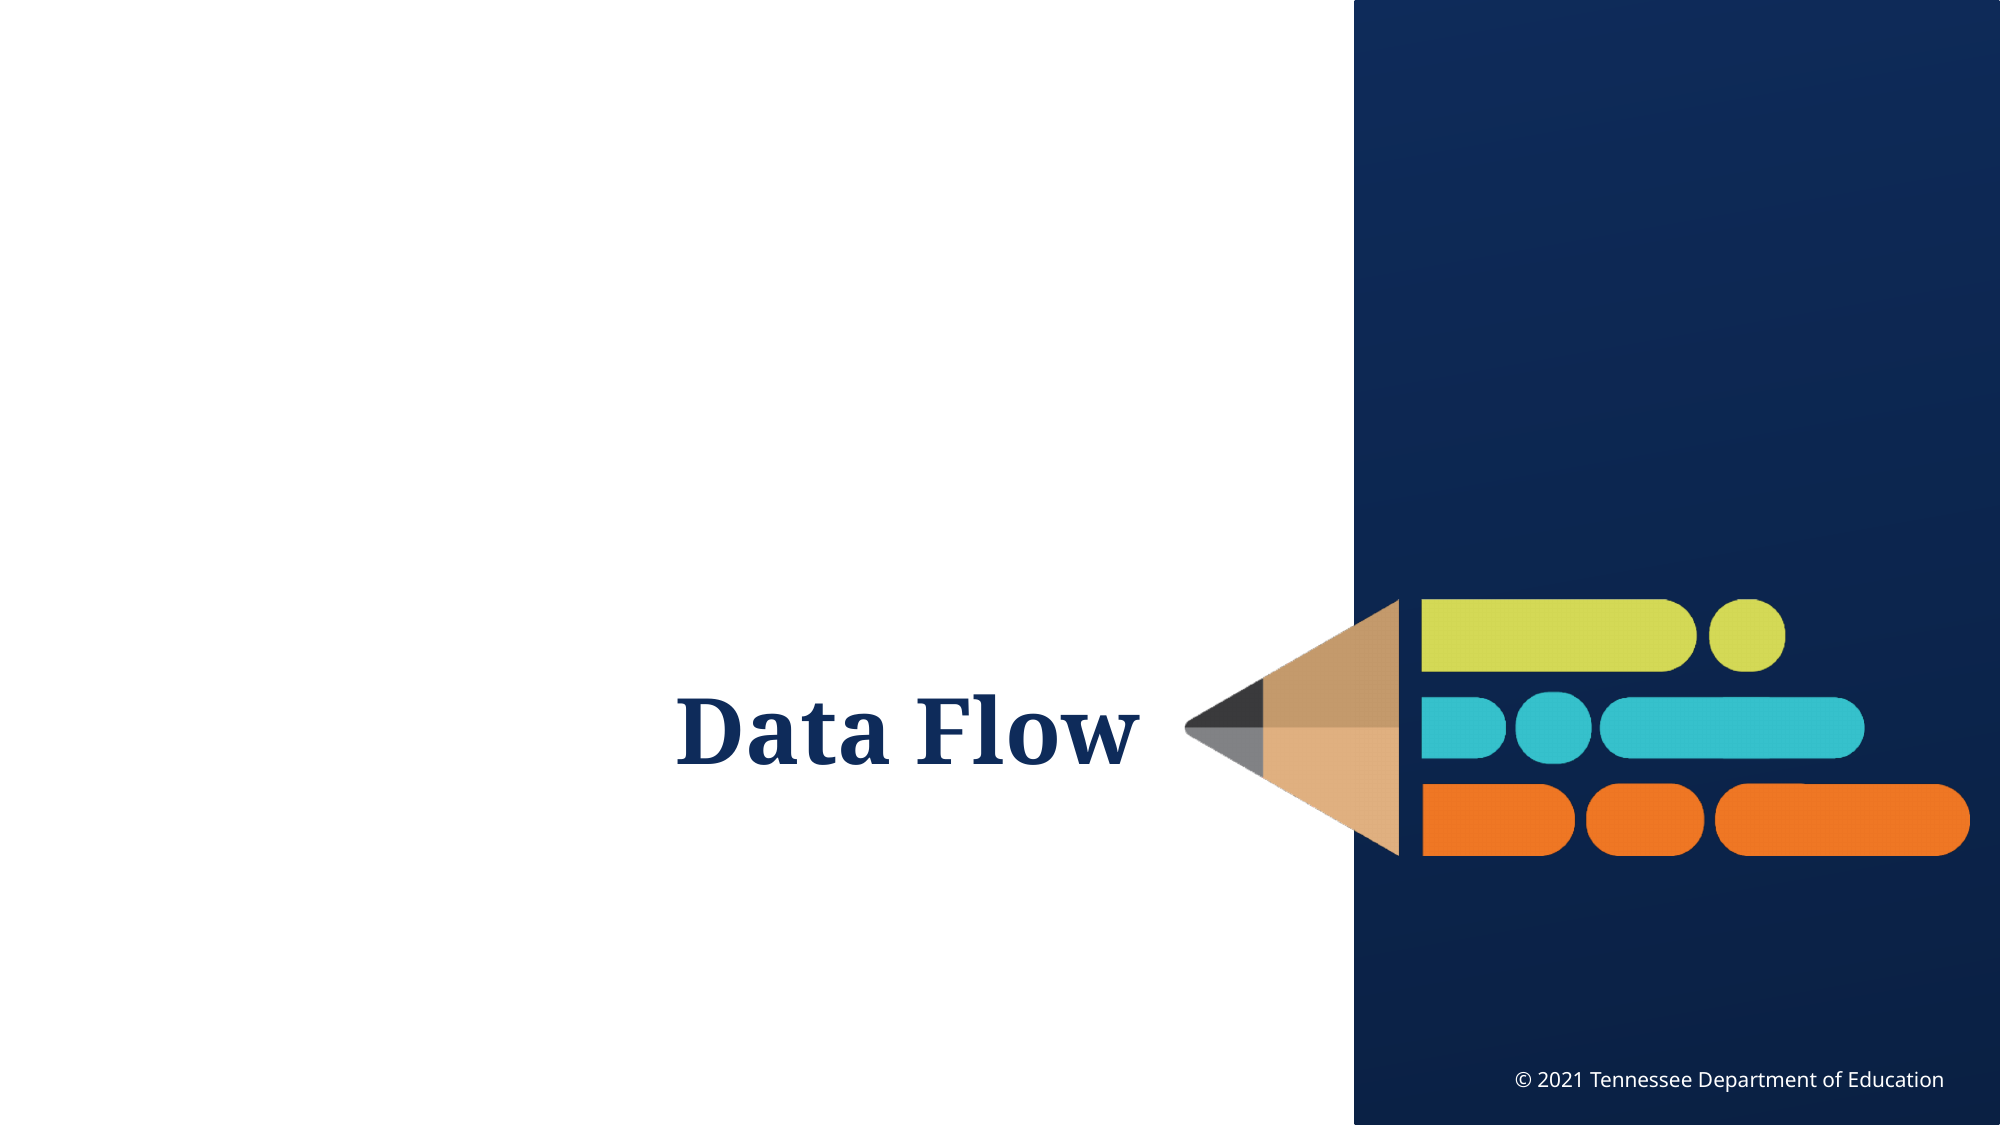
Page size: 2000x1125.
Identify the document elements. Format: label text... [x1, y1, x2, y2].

picture [1185, 600, 1970, 856]
title Data Flow [76, 635, 1156, 820]
